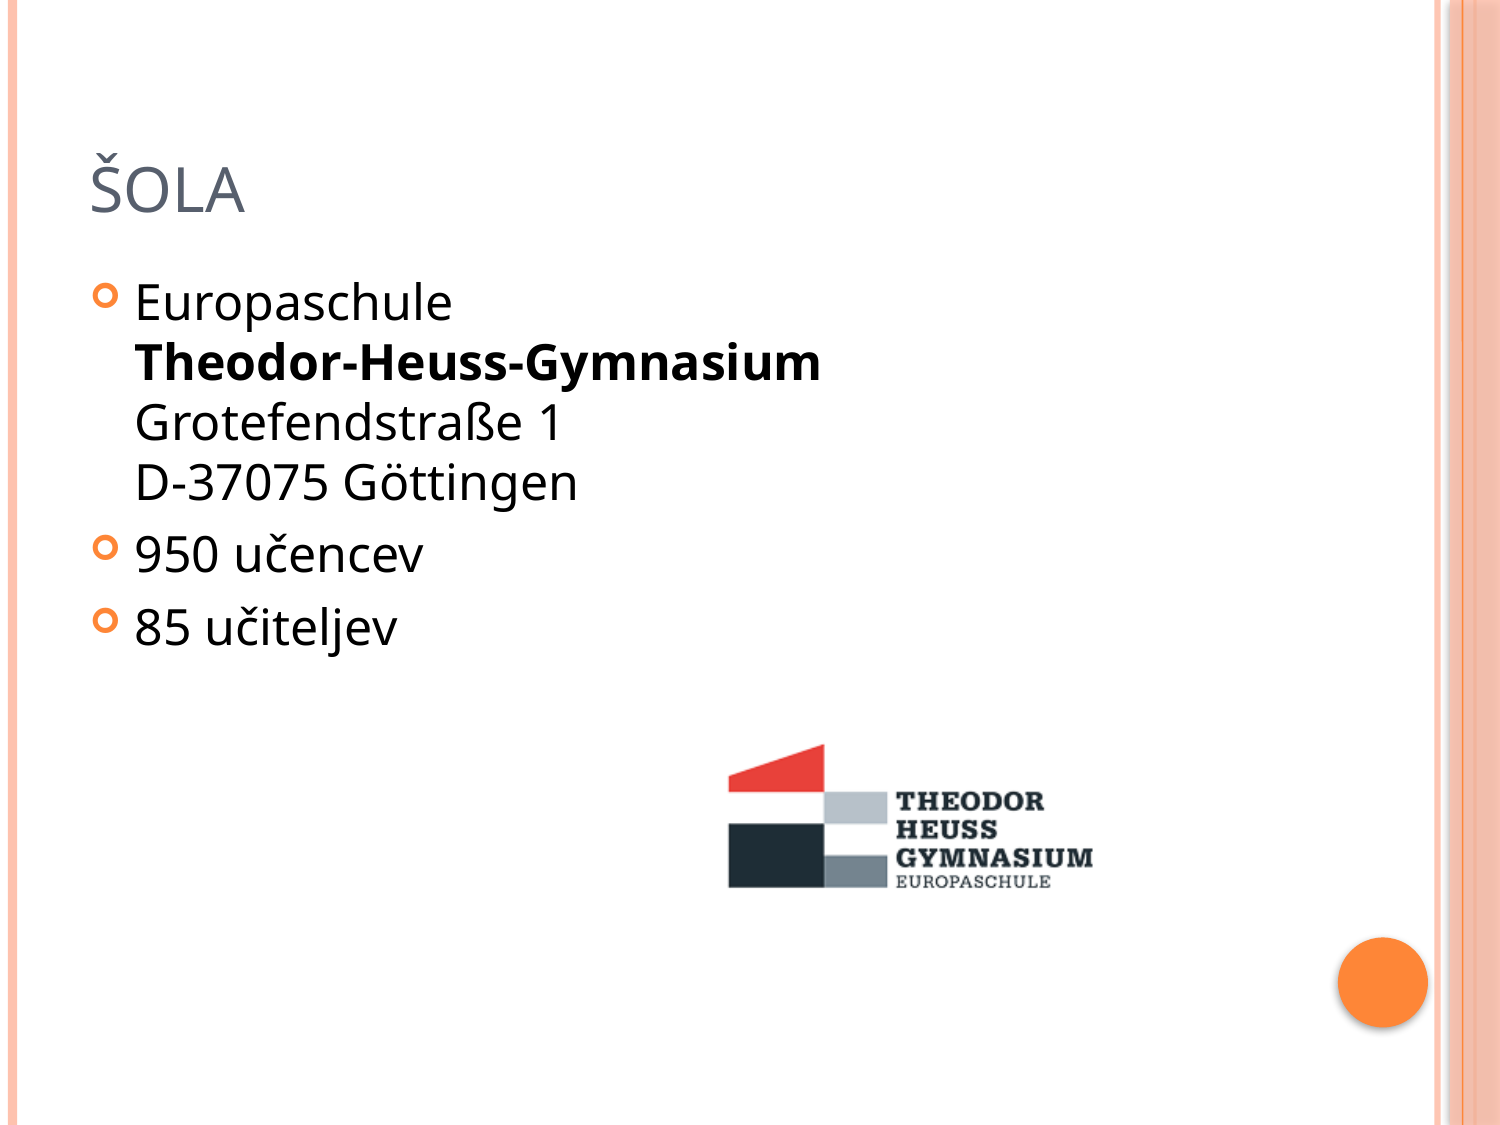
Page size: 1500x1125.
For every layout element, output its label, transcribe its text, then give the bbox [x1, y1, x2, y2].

title Šola [75, 45, 1300, 233]
picture [711, 736, 1132, 918]
list Europaschule Theodor-Heuss-Gymnasium Grotefendstraße 1 D-37075 Göttingen 950 učencev 85 učiteljev [75, 262, 1300, 1062]
